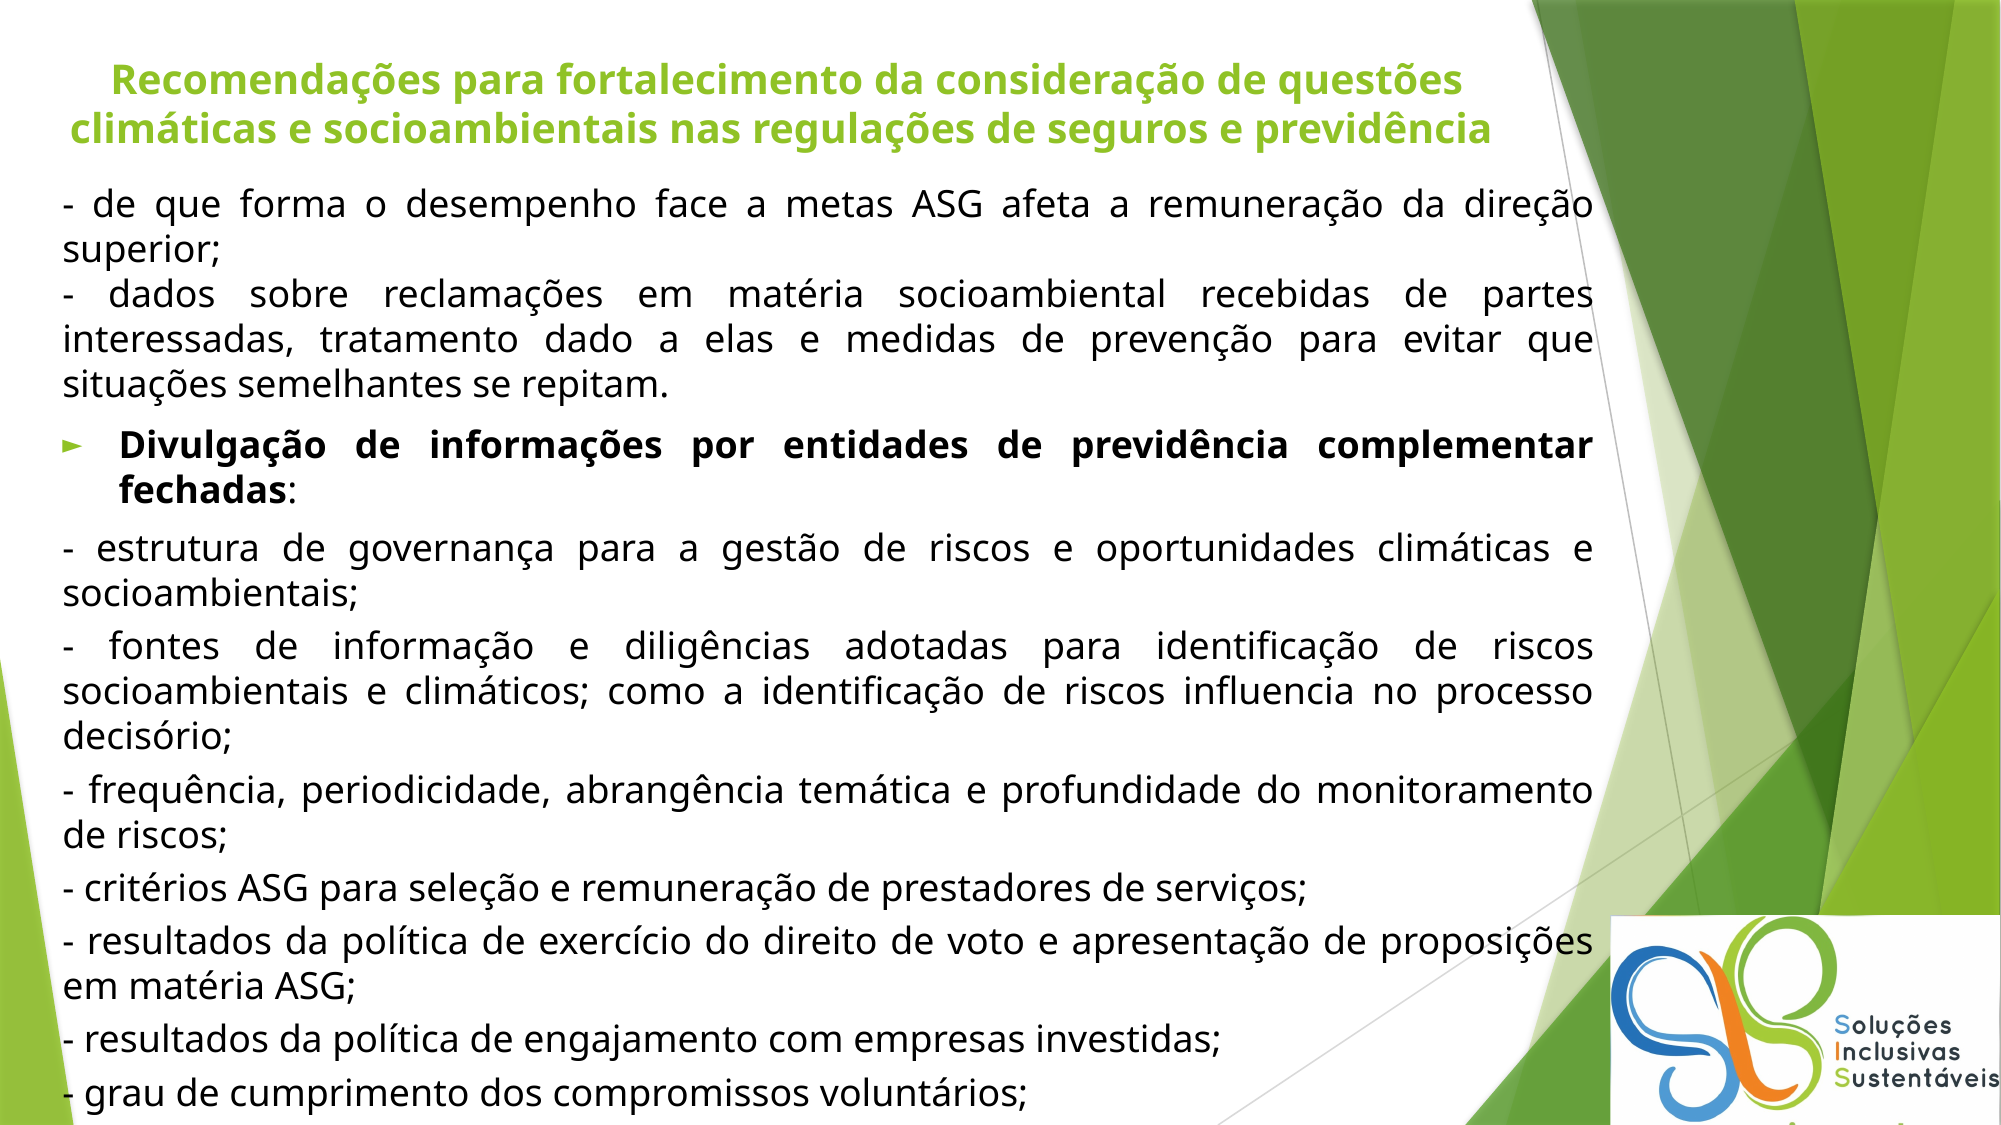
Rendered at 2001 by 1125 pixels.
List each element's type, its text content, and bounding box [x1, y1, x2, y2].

picture [1609, 914, 2000, 1125]
title Recomendações para fortalecimento da consideração de questões climáticas e socioambientais nas regulações de seguros e previdência [25, 45, 1549, 184]
list - de que forma o desempenho face a metas ASG afeta a remuneração da direção superior; - dados sobre reclamações em matéria socioambiental recebidas de partes interessadas, tratamento dado a elas e medidas de prevenção para evitar que situações semelhantes se repitam. Divulgação de informações por entidades de previdência complementar fechadas: - estrutura de governança para a gestão de riscos e oportunidades climáticas e socioambientais; - fontes de informação e diligências adotadas para identificação de riscos socioambientais e climáticos; como a identificação de riscos influencia no processo decisório; - frequência, periodicidade, abrangência temática e profundidade do monitoramento de riscos; - critérios ASG para seleção e remuneração de prestadores de serviços; - resultados da política de exercício do direito de voto e apresentação de proposições em matéria ASG; - resultados da política de engajamento com empresas investidas; - grau de cumprimento dos compromissos voluntários; - composição do portfólio: setor, localização e nível de risco socioambiental e climático das empresas; metas para redução de riscos; desempenho em face de metas passadas; resultados de testes de stress e análises de cenários climáticos e socioambientais; [47, 172, 1611, 1080]
